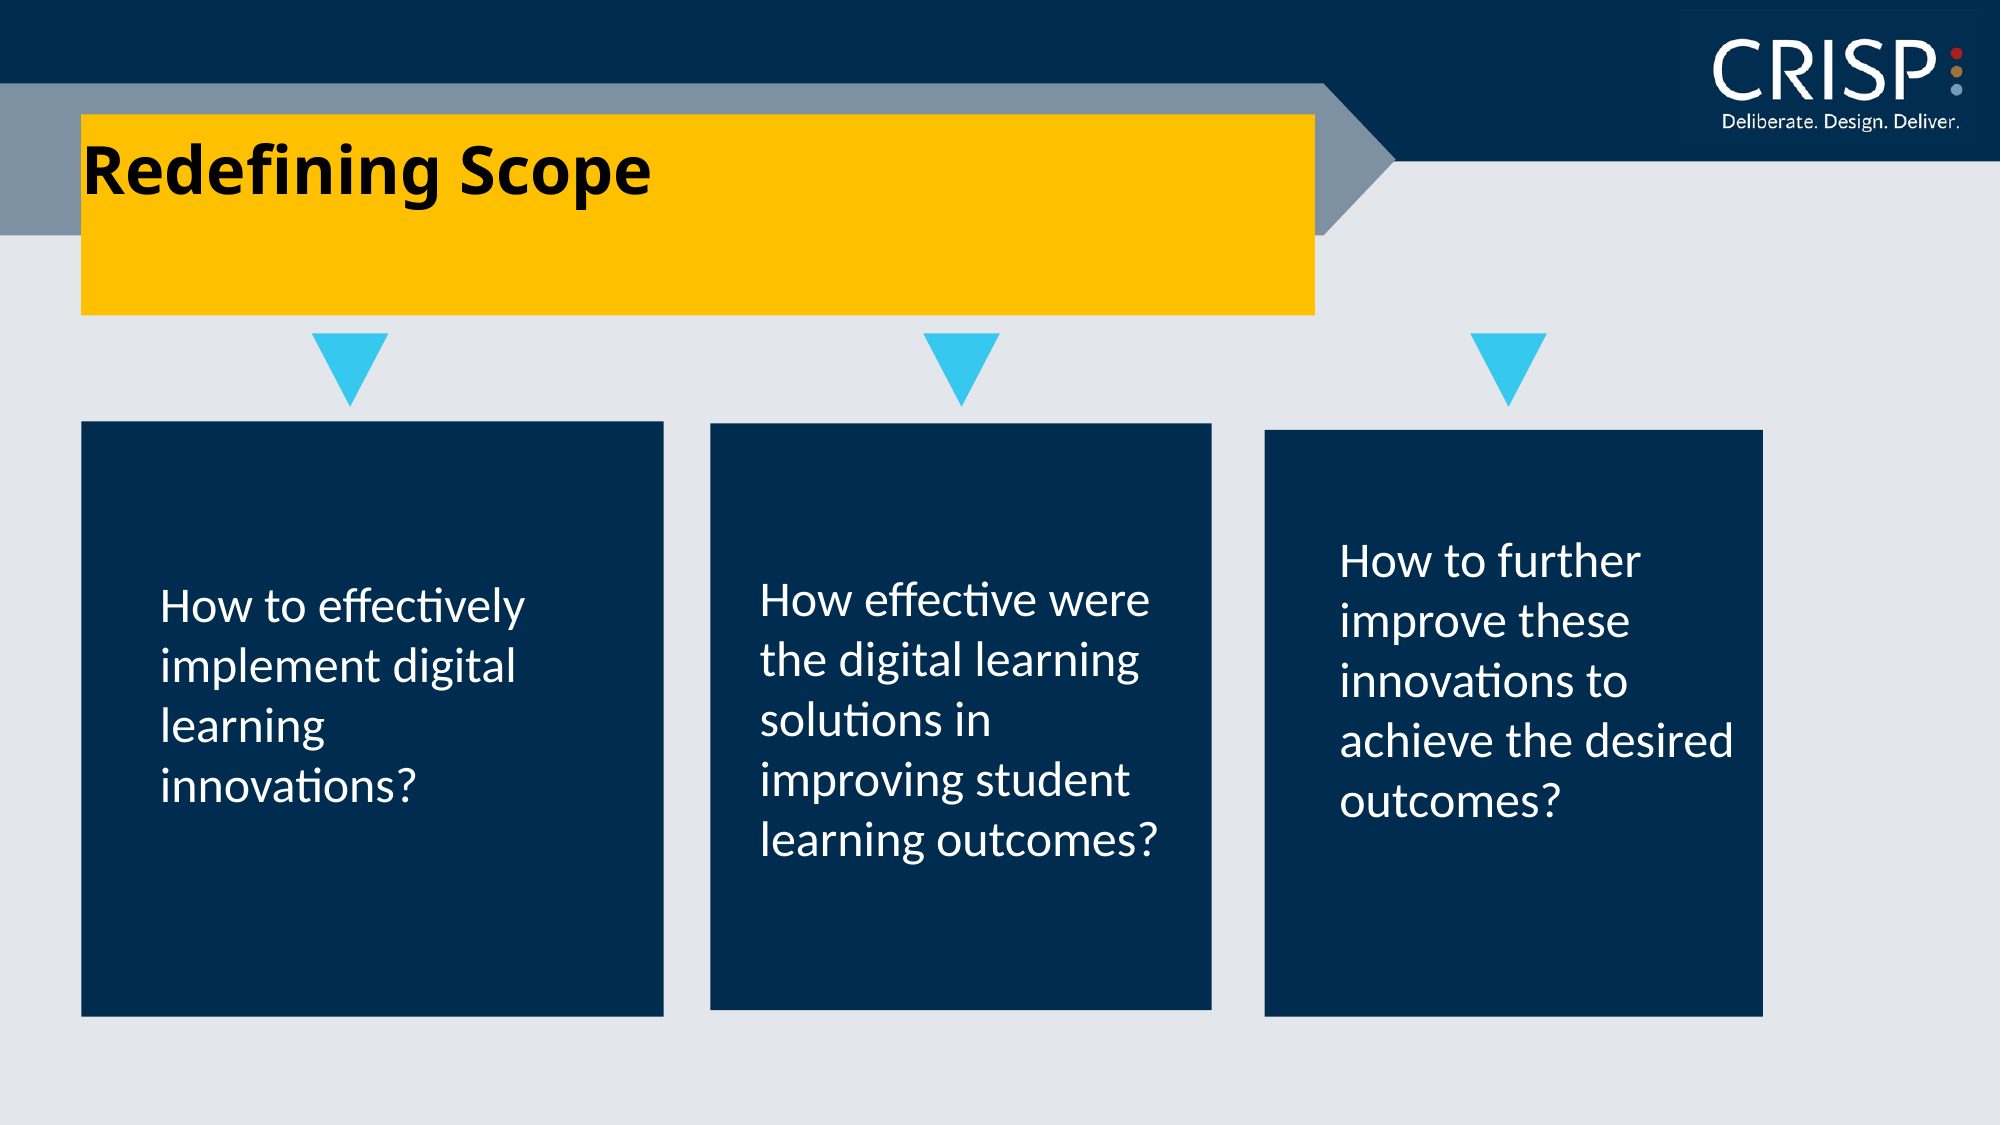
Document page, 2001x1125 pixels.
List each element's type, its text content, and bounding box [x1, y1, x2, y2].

text_box How effective were the digital learning solutions in improving student learning outcomes? [759, 564, 1164, 866]
text_box How to further improve these innovations to achieve the desired outcomes? [1339, 525, 1755, 827]
text_box [311, 333, 389, 407]
text_box [1470, 333, 1547, 407]
text_box [81, 421, 664, 1017]
text_box [710, 423, 1212, 1011]
text_box How to effectively implement digital learning innovations? [159, 571, 586, 813]
text_box [1264, 429, 1763, 1017]
text_box [923, 333, 1000, 407]
title Redefining Scope [81, 114, 1315, 316]
picture [1680, 10, 1981, 151]
